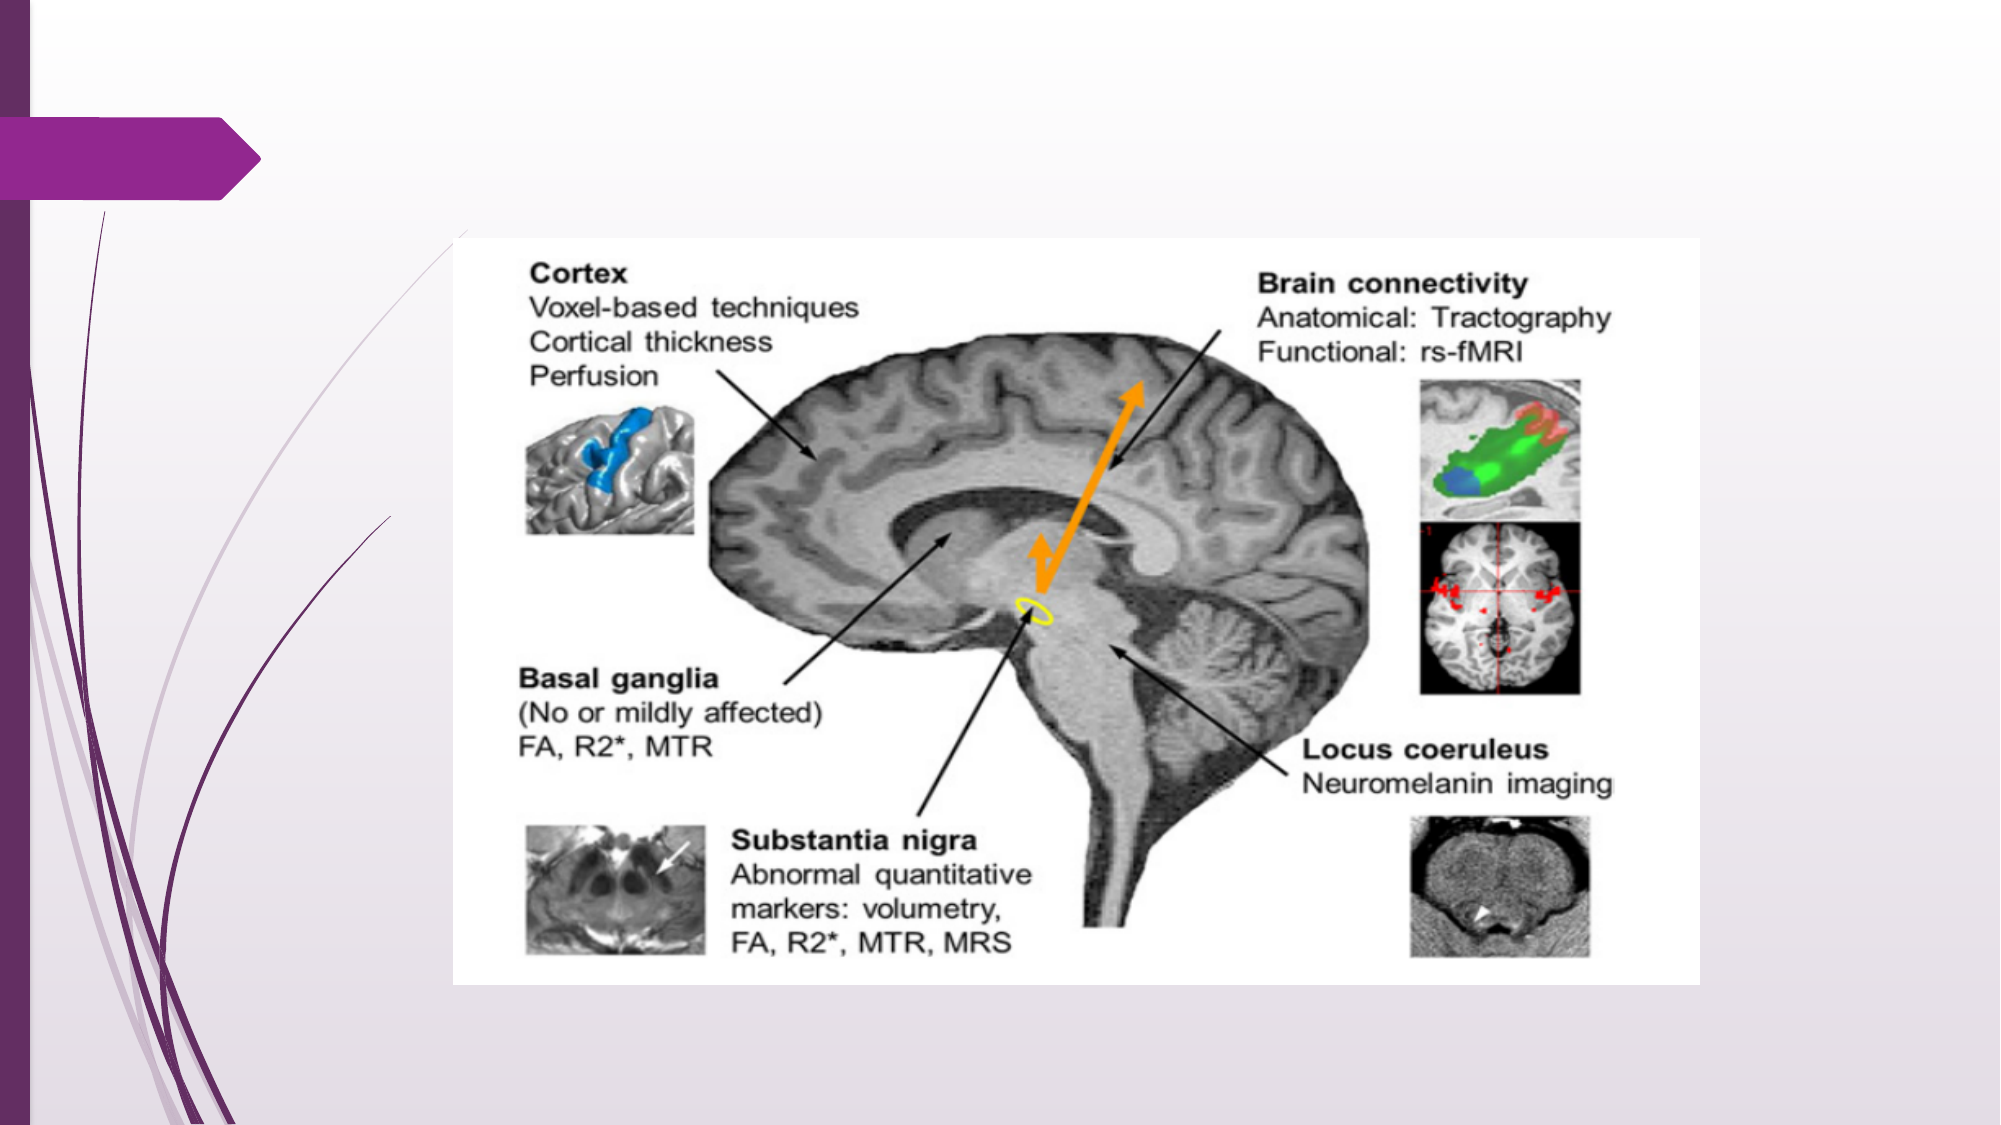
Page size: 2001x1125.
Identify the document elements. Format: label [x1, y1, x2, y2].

list [453, 238, 1700, 986]
